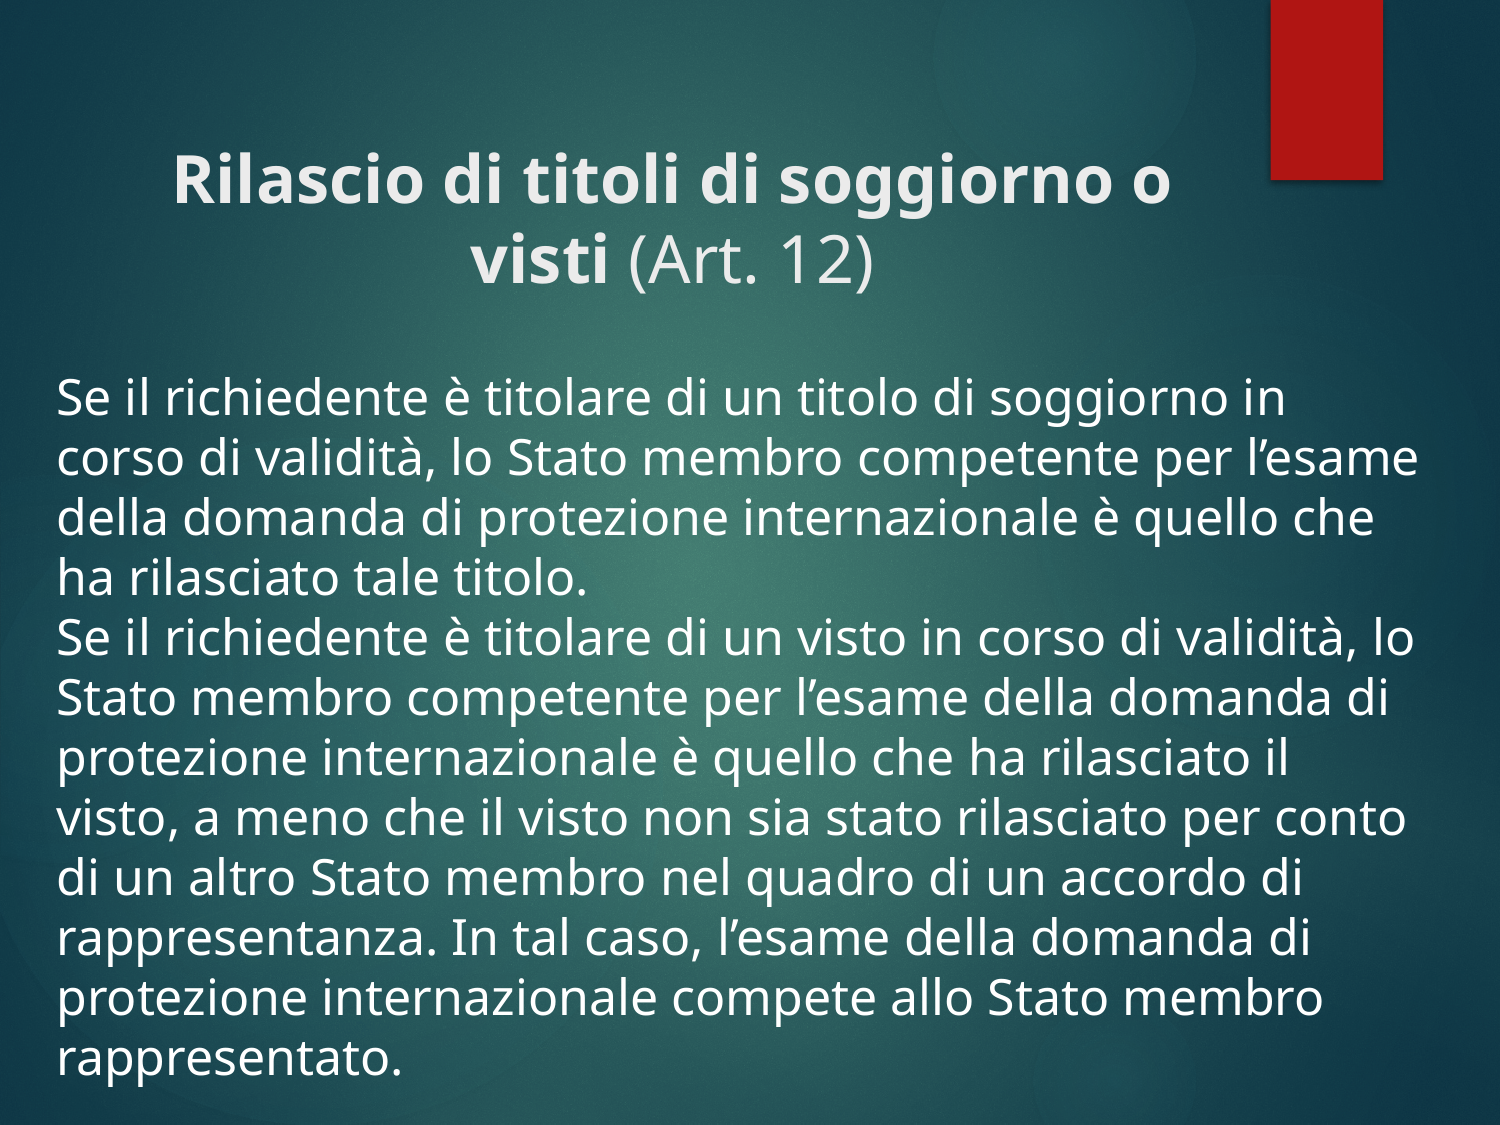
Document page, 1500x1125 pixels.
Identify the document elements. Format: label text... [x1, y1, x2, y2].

list Se il richiedente è titolare di un titolo di soggiorno in corso di validità, lo Stato membro competente per l’esame della domanda di protezione internazionale è quello che ha rilasciato tale titolo. Se il richiedente è titolare di un visto in corso di validità, lo Stato membro competente per l’esame della domanda di protezione internazionale è quello che ha rilasciato il visto, a meno che il visto non sia stato rilasciato per conto di un altro Stato membro nel quadro di un accordo di rappresentanza. In tal caso, l’esame della domanda di protezione internazionale compete allo Stato membro rappresentato. [41, 357, 1440, 1087]
title Rilascio di titoli di soggiorno o visti (Art. 12) [79, 128, 1266, 304]
